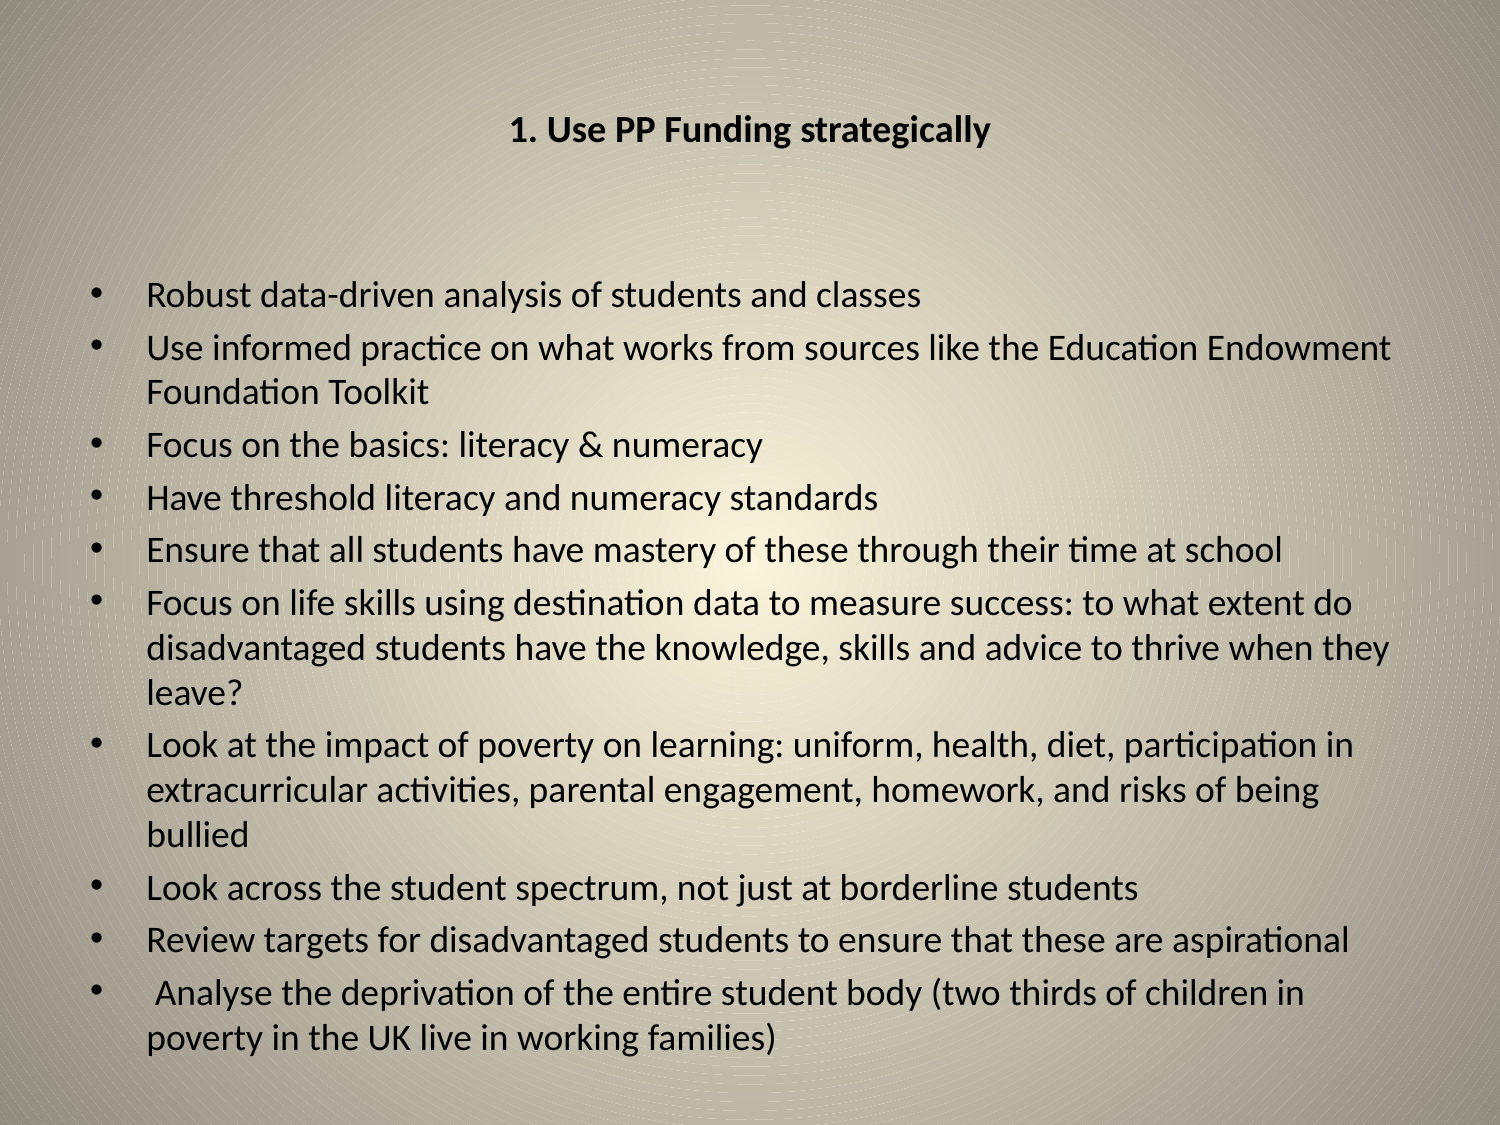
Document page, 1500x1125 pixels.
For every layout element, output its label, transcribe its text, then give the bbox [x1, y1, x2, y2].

title 1. Use PP Funding strategically [75, 96, 1425, 233]
list Robust data-driven analysis of students and classes Use informed practice on what works from sources like the Education Endowment Foundation Toolkit Focus on the basics: literacy & numeracy Have threshold literacy and numeracy standards Ensure that all students have mastery of these through their time at school Focus on life skills using destination data to measure success: to what extent do disadvantaged students have the knowledge, skills and advice to thrive when they leave? Look at the impact of poverty on learning: uniform, health, diet, participation in extracurricular activities, parental engagement, homework, and risks of being bullied Look across the student spectrum, not just at borderline students Review targets for disadvantaged students to ensure that these are aspirational Analyse the deprivation of the entire student body (two thirds of children in poverty in the UK live in working families) [75, 262, 1425, 1094]
